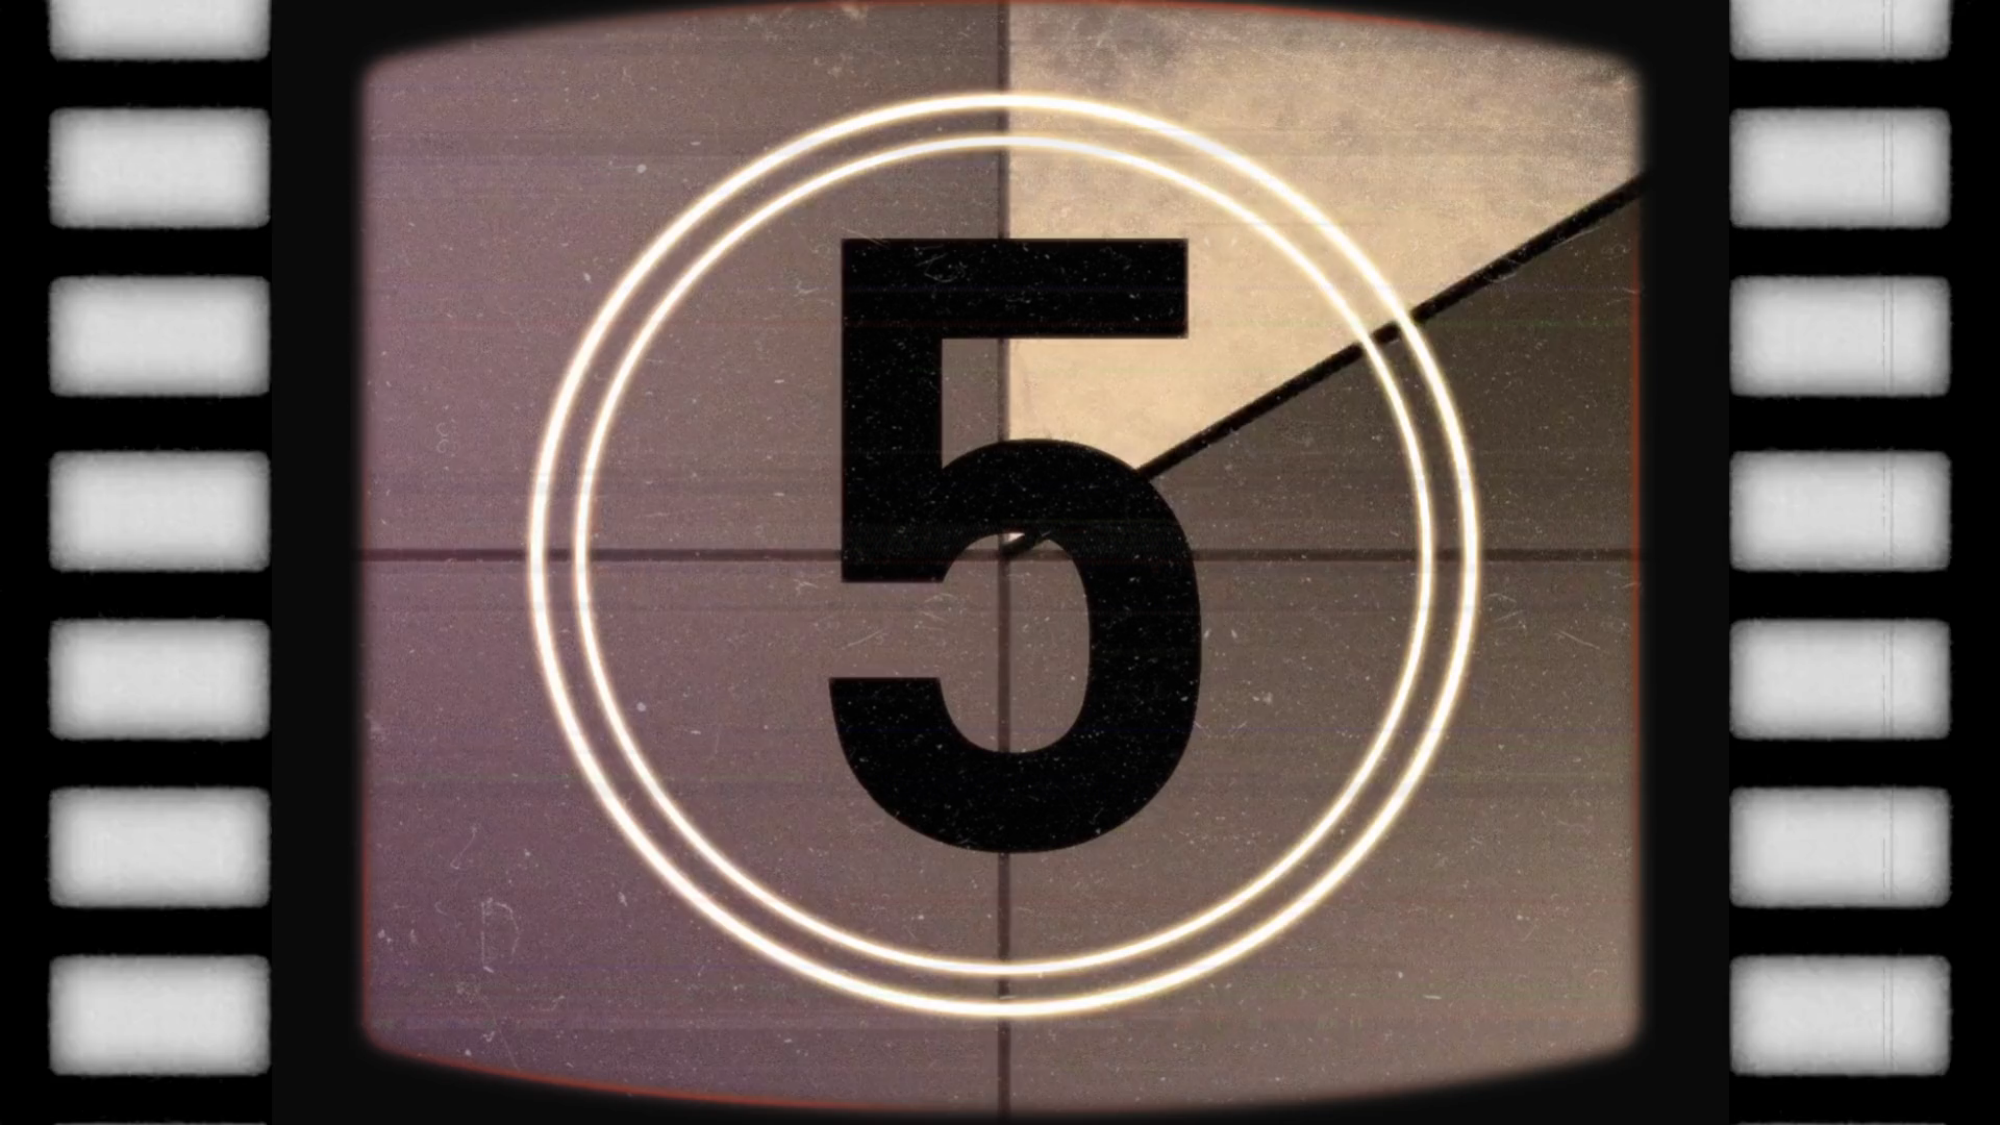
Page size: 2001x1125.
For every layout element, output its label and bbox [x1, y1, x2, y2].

text_box [0, 0, 2000, 1125]
